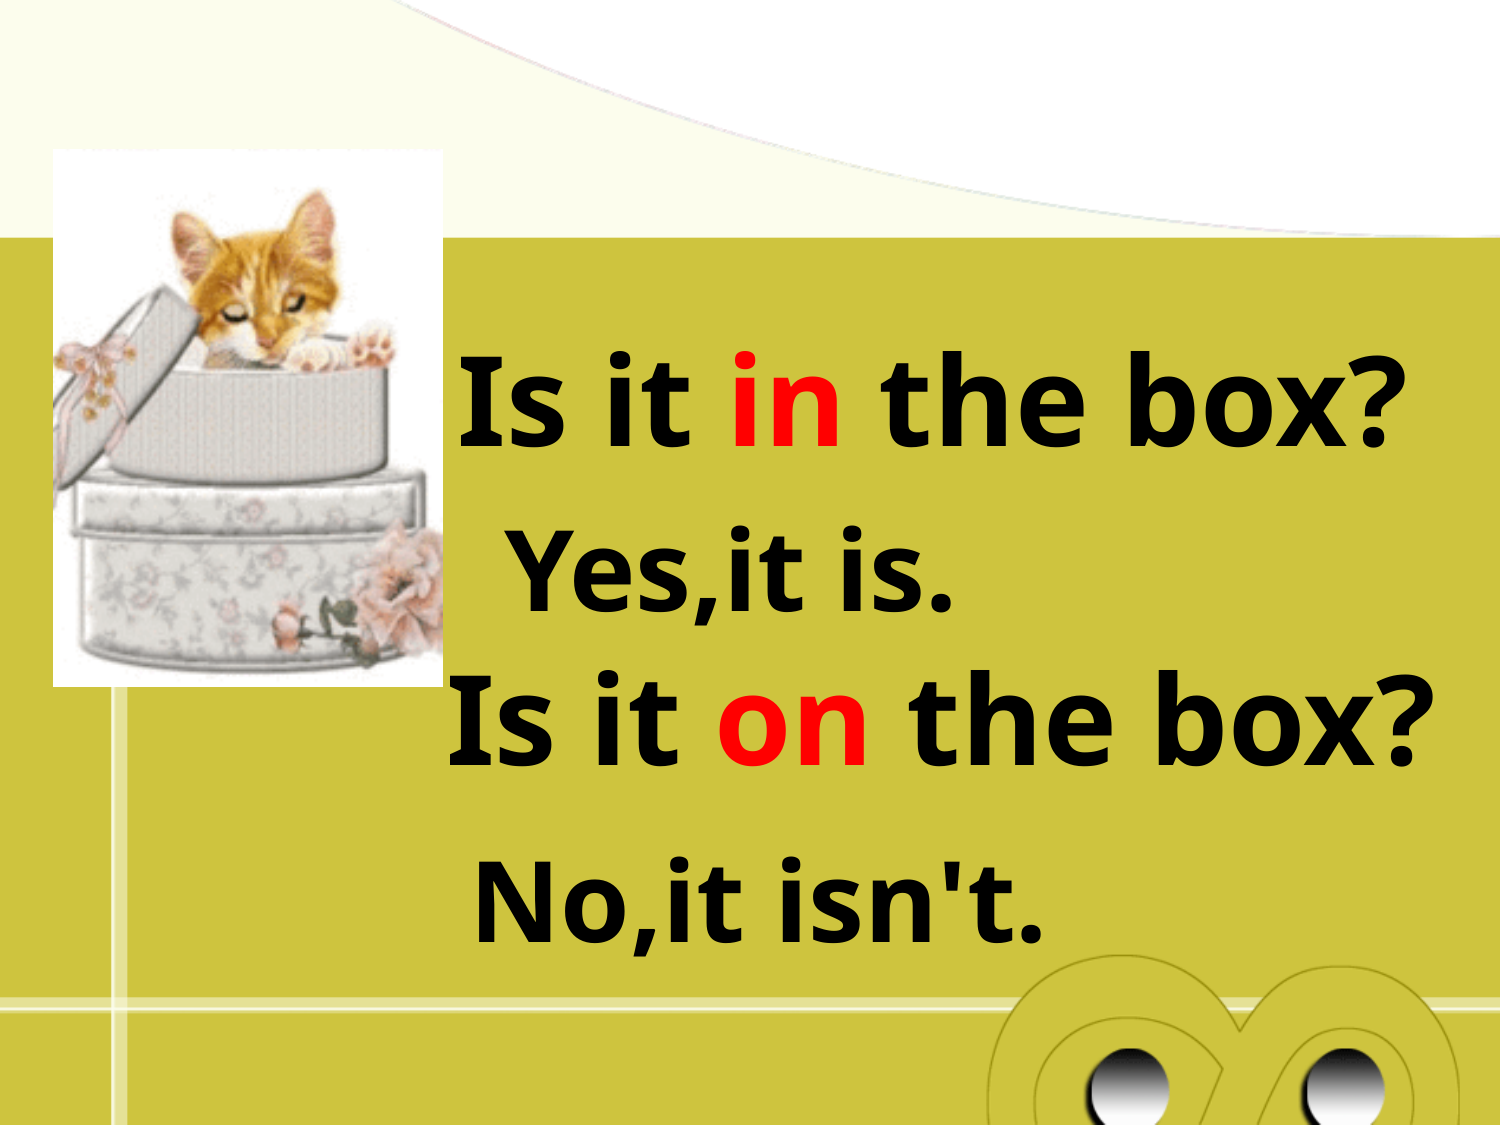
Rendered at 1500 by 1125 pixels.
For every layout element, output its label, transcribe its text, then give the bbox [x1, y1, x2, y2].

text_box Is it in the box? [448, 314, 1500, 480]
text_box Is it on the box? [431, 633, 1499, 798]
text_box Yes,it is. [490, 491, 1353, 633]
text_box No,it isn't. [454, 822, 1164, 1108]
picture [0, 0, 1500, 1125]
